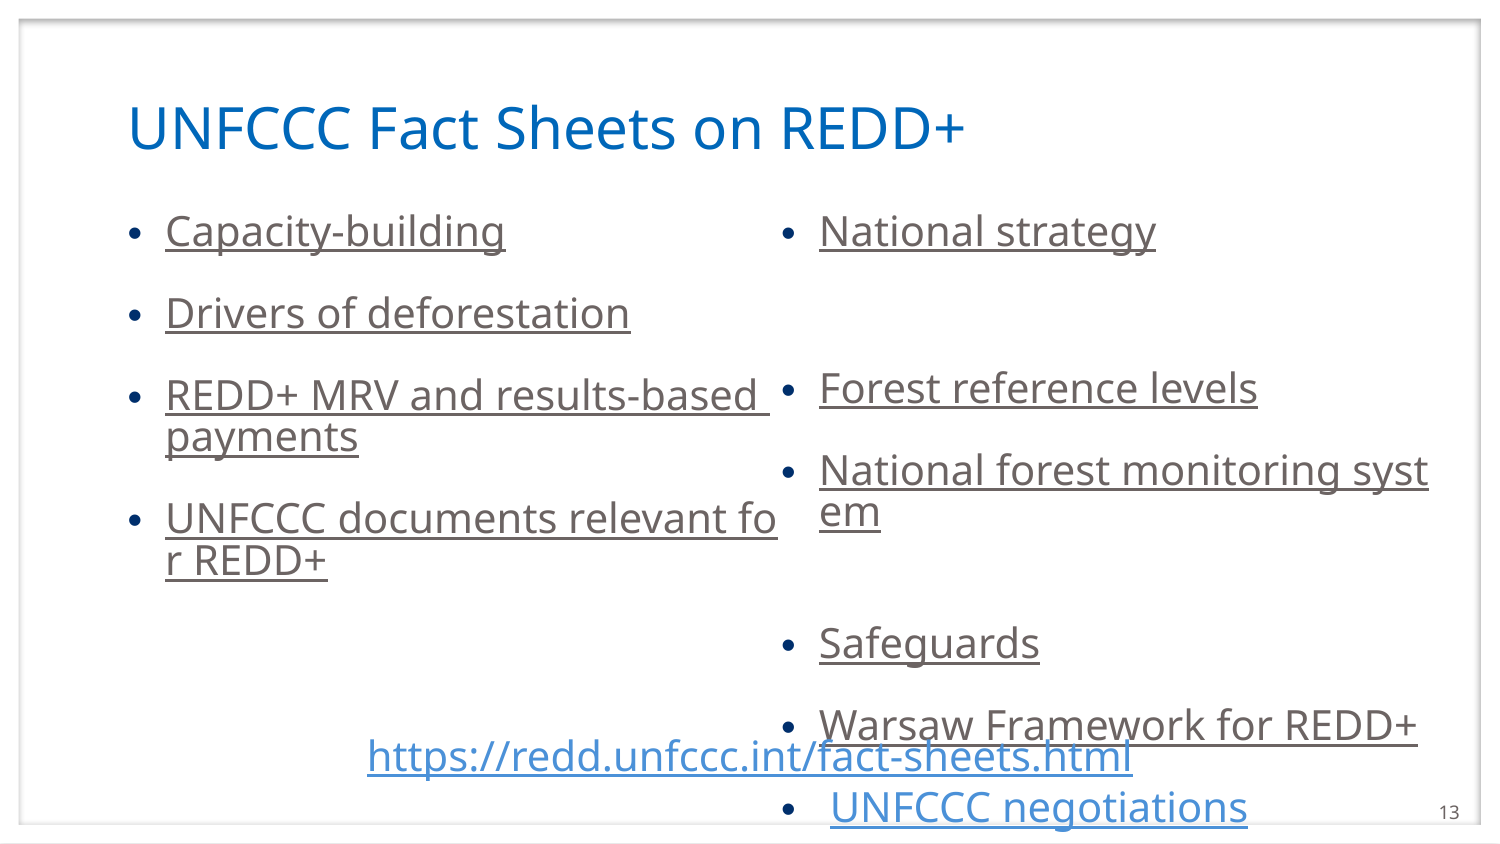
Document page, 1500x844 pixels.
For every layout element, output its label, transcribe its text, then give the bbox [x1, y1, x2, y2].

text_box https://redd.unfccc.int/fact-sheets.html [352, 721, 1148, 794]
list Capacity-building Drivers of deforestation REDD+ MRV and results-based payments UNFCCC documents relevant for REDD+ National strategy Forest reference levels National forest monitoring system Safeguards Warsaw Framework for REDD+ UNFCCC negotiations [112, 196, 1450, 795]
slide_number 13 [1125, 794, 1475, 833]
title UNFCCC Fact Sheets on REDD+ [112, 82, 1388, 169]
